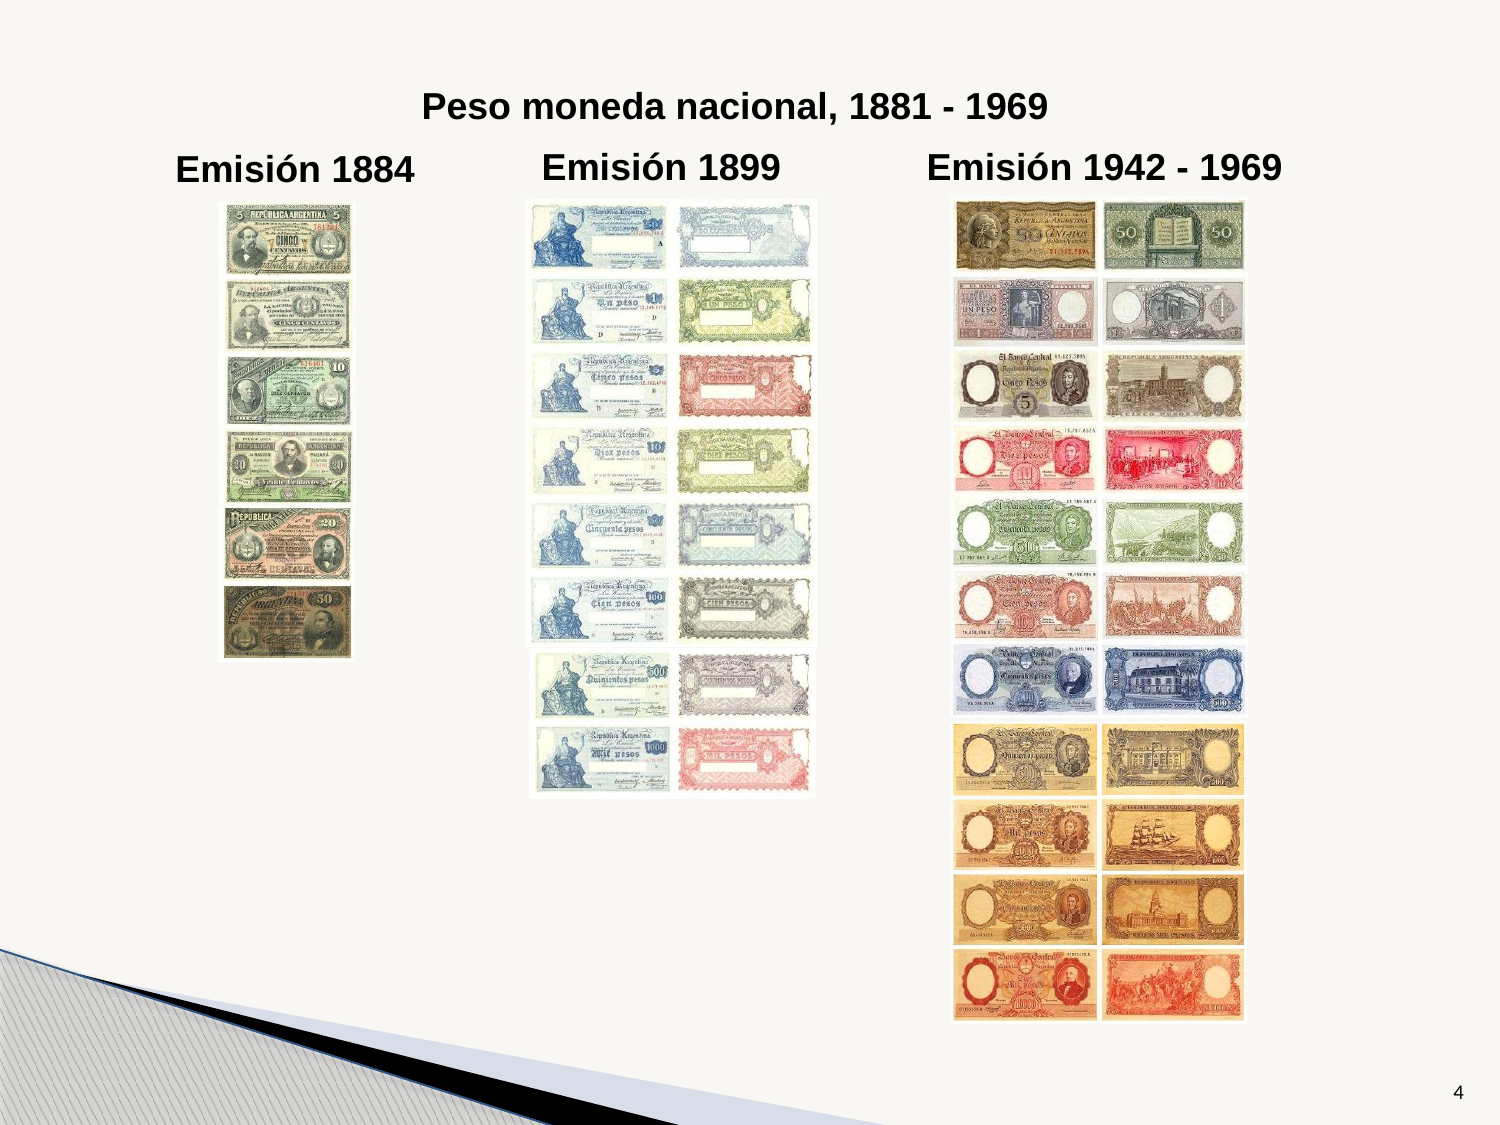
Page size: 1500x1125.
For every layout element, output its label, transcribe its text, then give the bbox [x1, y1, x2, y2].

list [525, 199, 817, 647]
text_box Peso moneda nacional, 1881 - 1969 [208, 74, 1262, 135]
text_box Emisión 1899 [466, 135, 857, 196]
text_box Emisión 1942 - 1969 [911, 135, 1298, 196]
slide_number 4 [1418, 1051, 1479, 1112]
text_box Emisión 1884 [100, 137, 491, 197]
picture [950, 196, 1248, 719]
picture [950, 721, 1247, 1024]
picture [218, 202, 356, 504]
picture [218, 505, 355, 662]
picture [529, 647, 817, 799]
